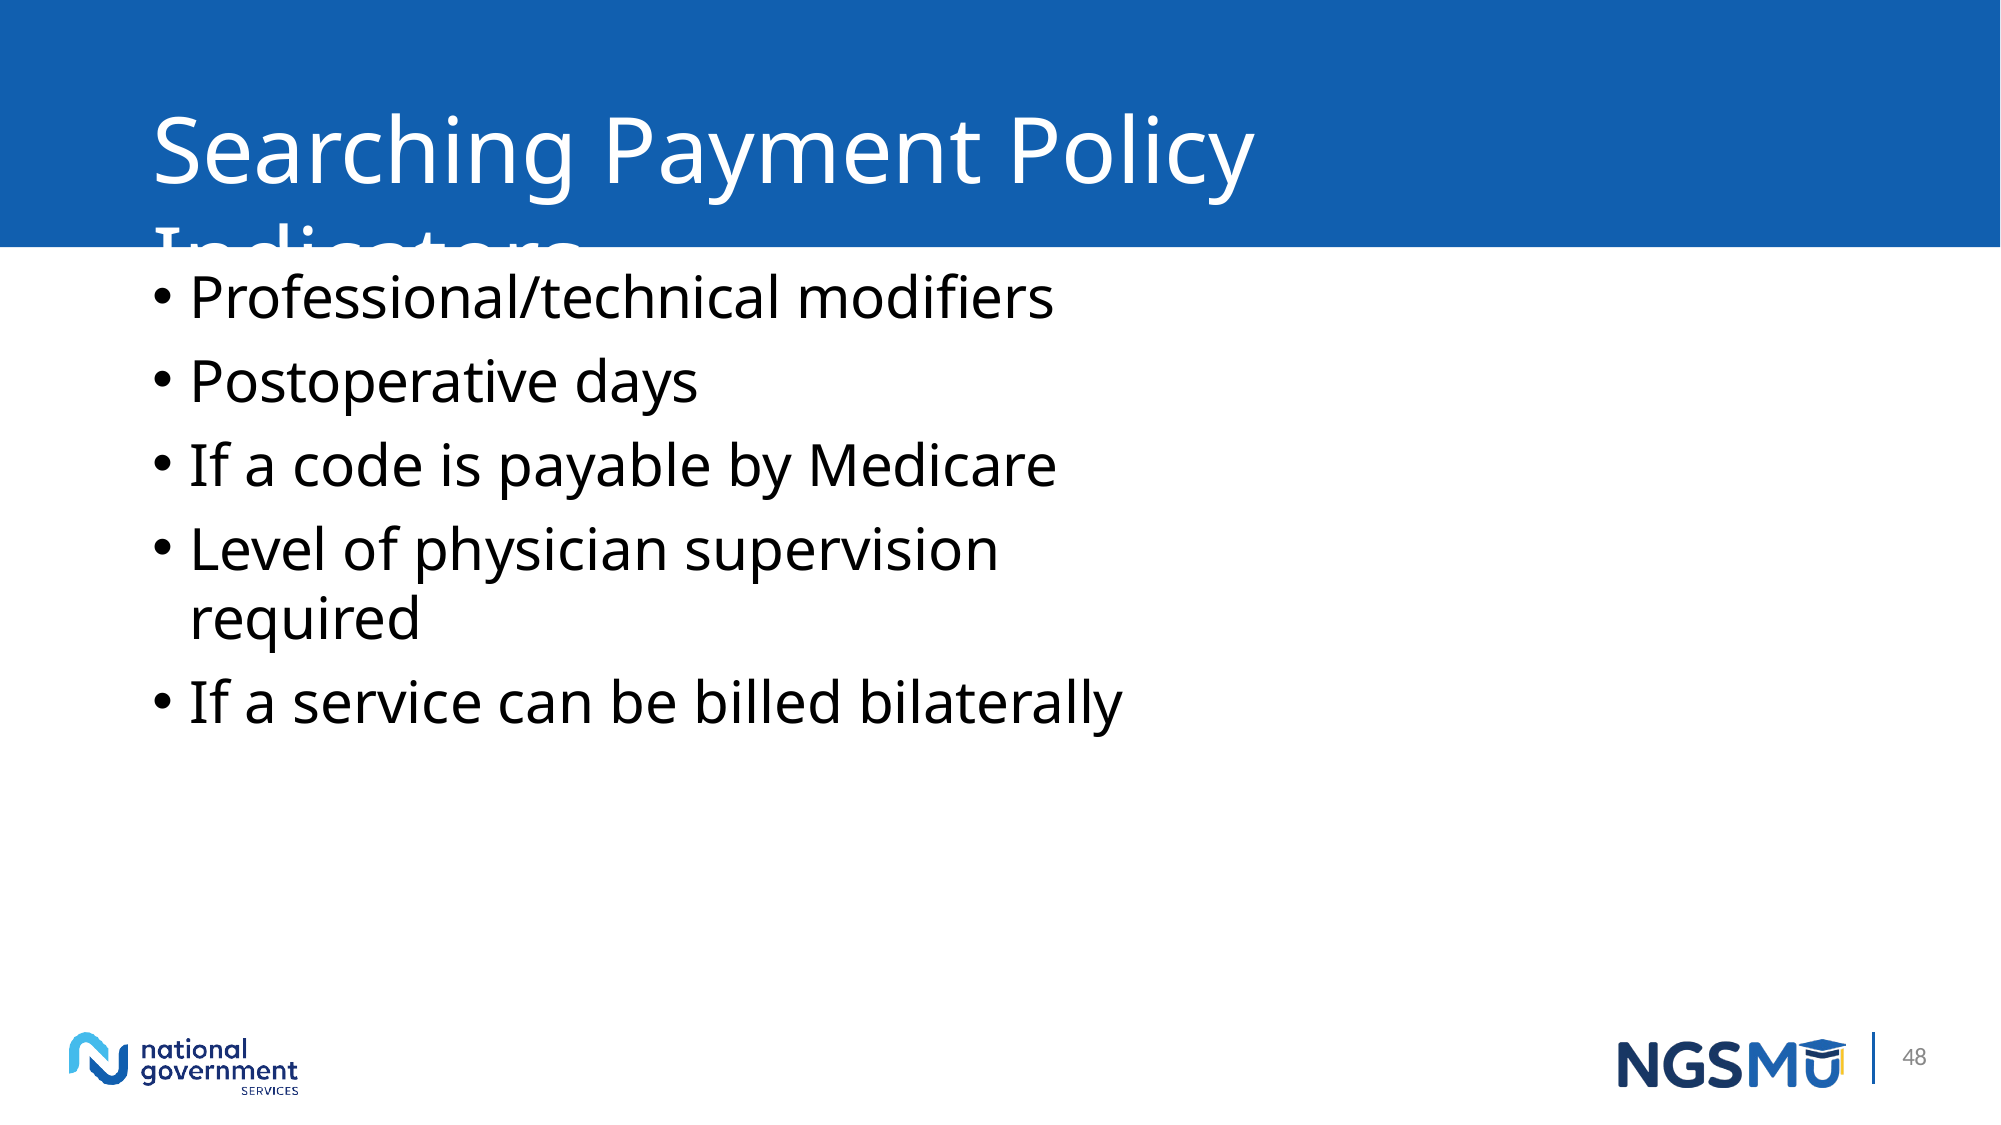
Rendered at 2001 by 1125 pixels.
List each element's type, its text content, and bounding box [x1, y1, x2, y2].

picture [1618, 1039, 1846, 1088]
picture [141, 1038, 298, 1095]
picture [69, 1032, 128, 1085]
text_box Professional/technical modifiers Postoperative days If a code is payable by Medicare Level of physician supervision required If a service can be billed bilaterally [150, 244, 1203, 736]
slide_number 46 [1896, 1045, 1949, 1125]
title Searching Payment Policy Indicators [150, 90, 1666, 313]
